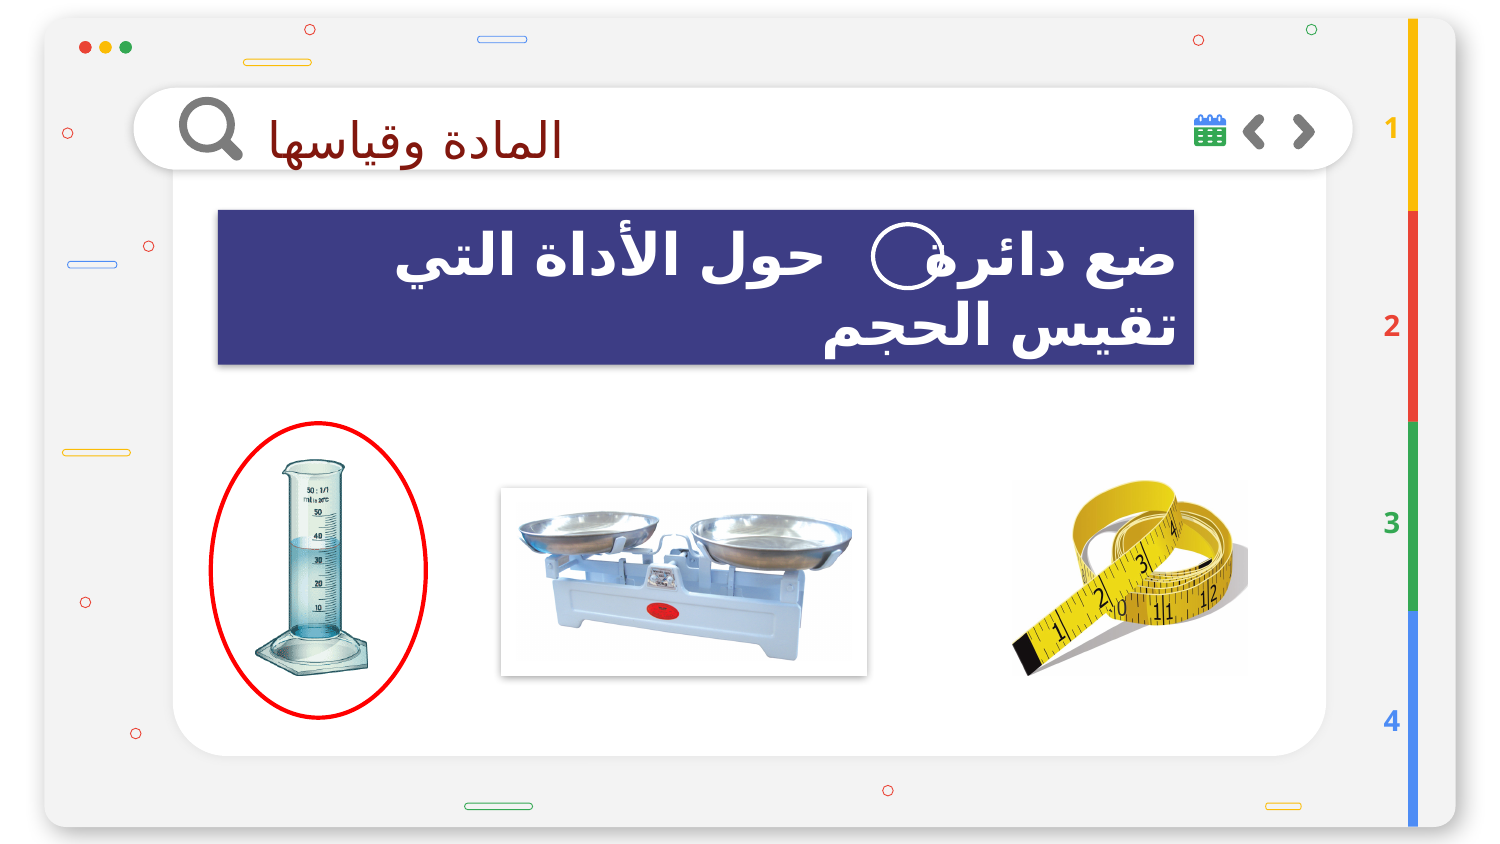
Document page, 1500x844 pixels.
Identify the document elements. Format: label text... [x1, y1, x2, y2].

text_box [1408, 422, 1418, 502]
picture [1012, 480, 1248, 676]
text_box ضع دائرة حول الأداة التي تقيس الحجم [217, 209, 1194, 365]
text_box [1408, 147, 1418, 211]
text_box [1242, 114, 1265, 150]
text_box 4 [1355, 699, 1428, 739]
picture [515, 502, 853, 662]
text_box [1408, 542, 1418, 611]
text_box 1 [1355, 107, 1428, 147]
text_box 3 [1355, 502, 1428, 542]
text_box [1408, 344, 1418, 422]
text_box [1408, 211, 1418, 304]
text_box [870, 222, 945, 291]
text_box [1408, 611, 1418, 699]
text_box [1293, 114, 1315, 150]
text_box 2 [1355, 304, 1428, 344]
text_box المادة وقياسها [158, 101, 674, 177]
text_box [208, 421, 428, 720]
text_box [1408, 18, 1418, 107]
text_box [1193, 113, 1227, 147]
text_box [1408, 739, 1418, 827]
picture [255, 459, 368, 676]
